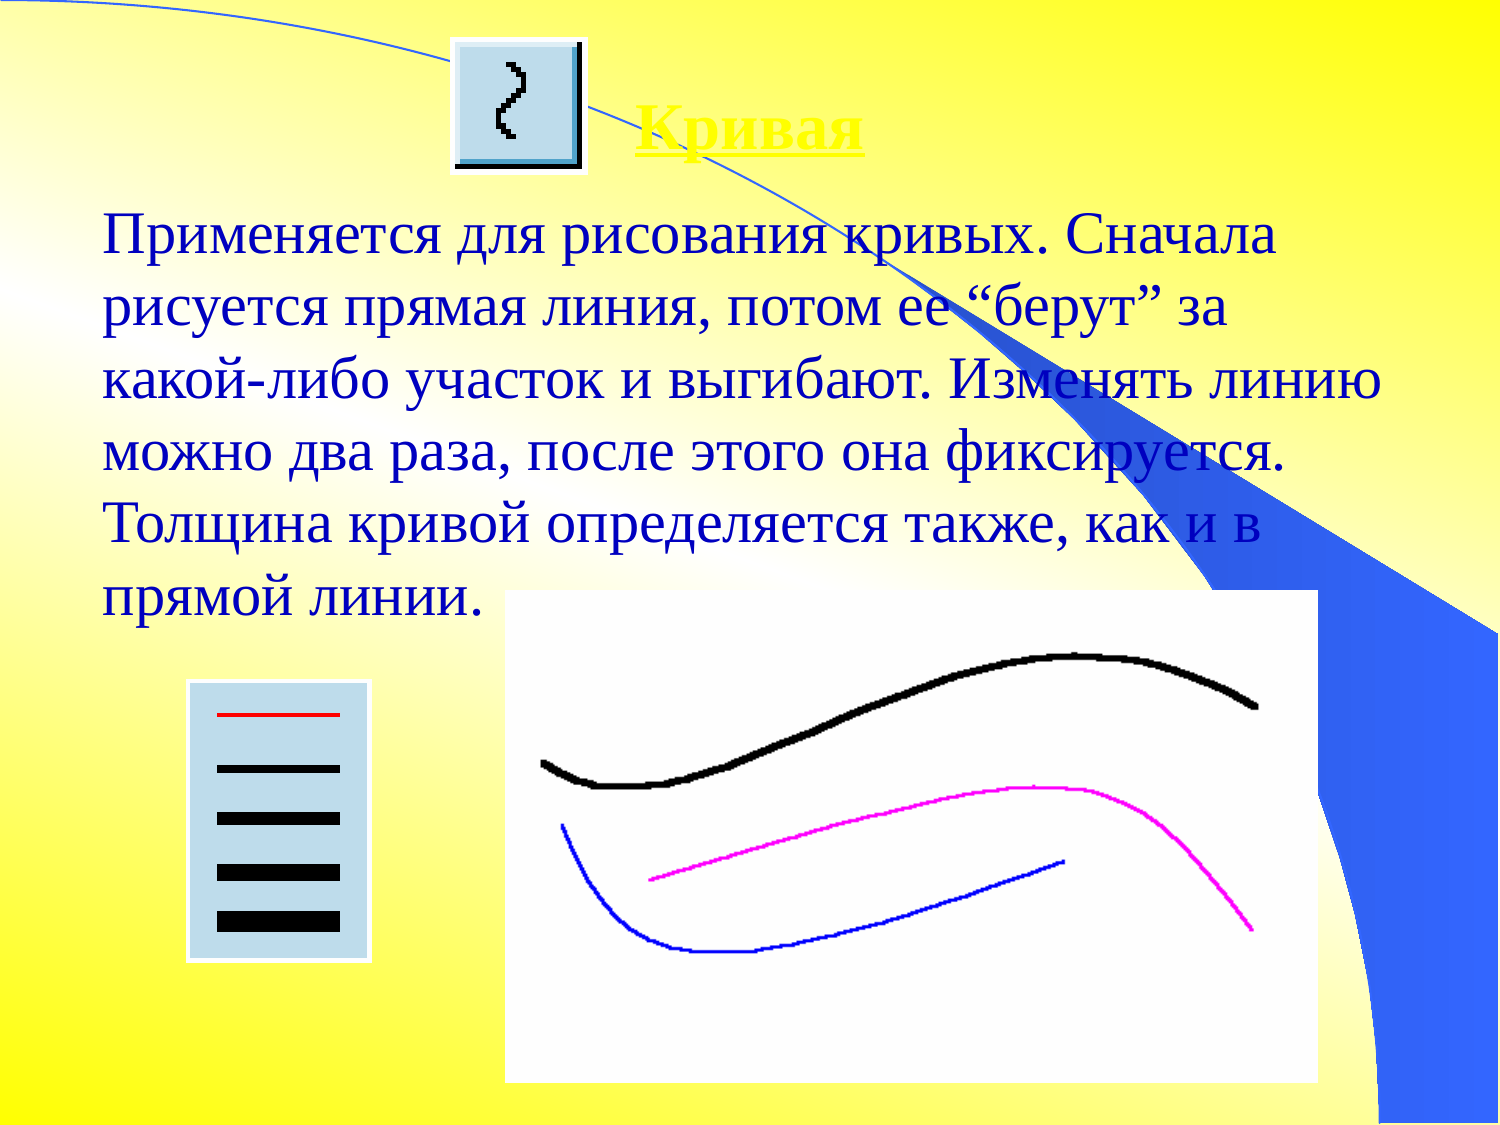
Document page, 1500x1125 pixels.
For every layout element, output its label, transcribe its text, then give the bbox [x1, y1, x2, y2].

picture [186, 679, 374, 965]
picture [505, 590, 1321, 1086]
text_box Кривая Применяется для рисования кривых. Сначала рисуется прямая линия, потом ее “берут” за какой-либо участок и выгибают. Изменять линию можно два раза, после этого она фиксируется. Толщина кривой определяется также, как и в прямой линии. [87, 75, 1413, 738]
picture [449, 37, 590, 178]
